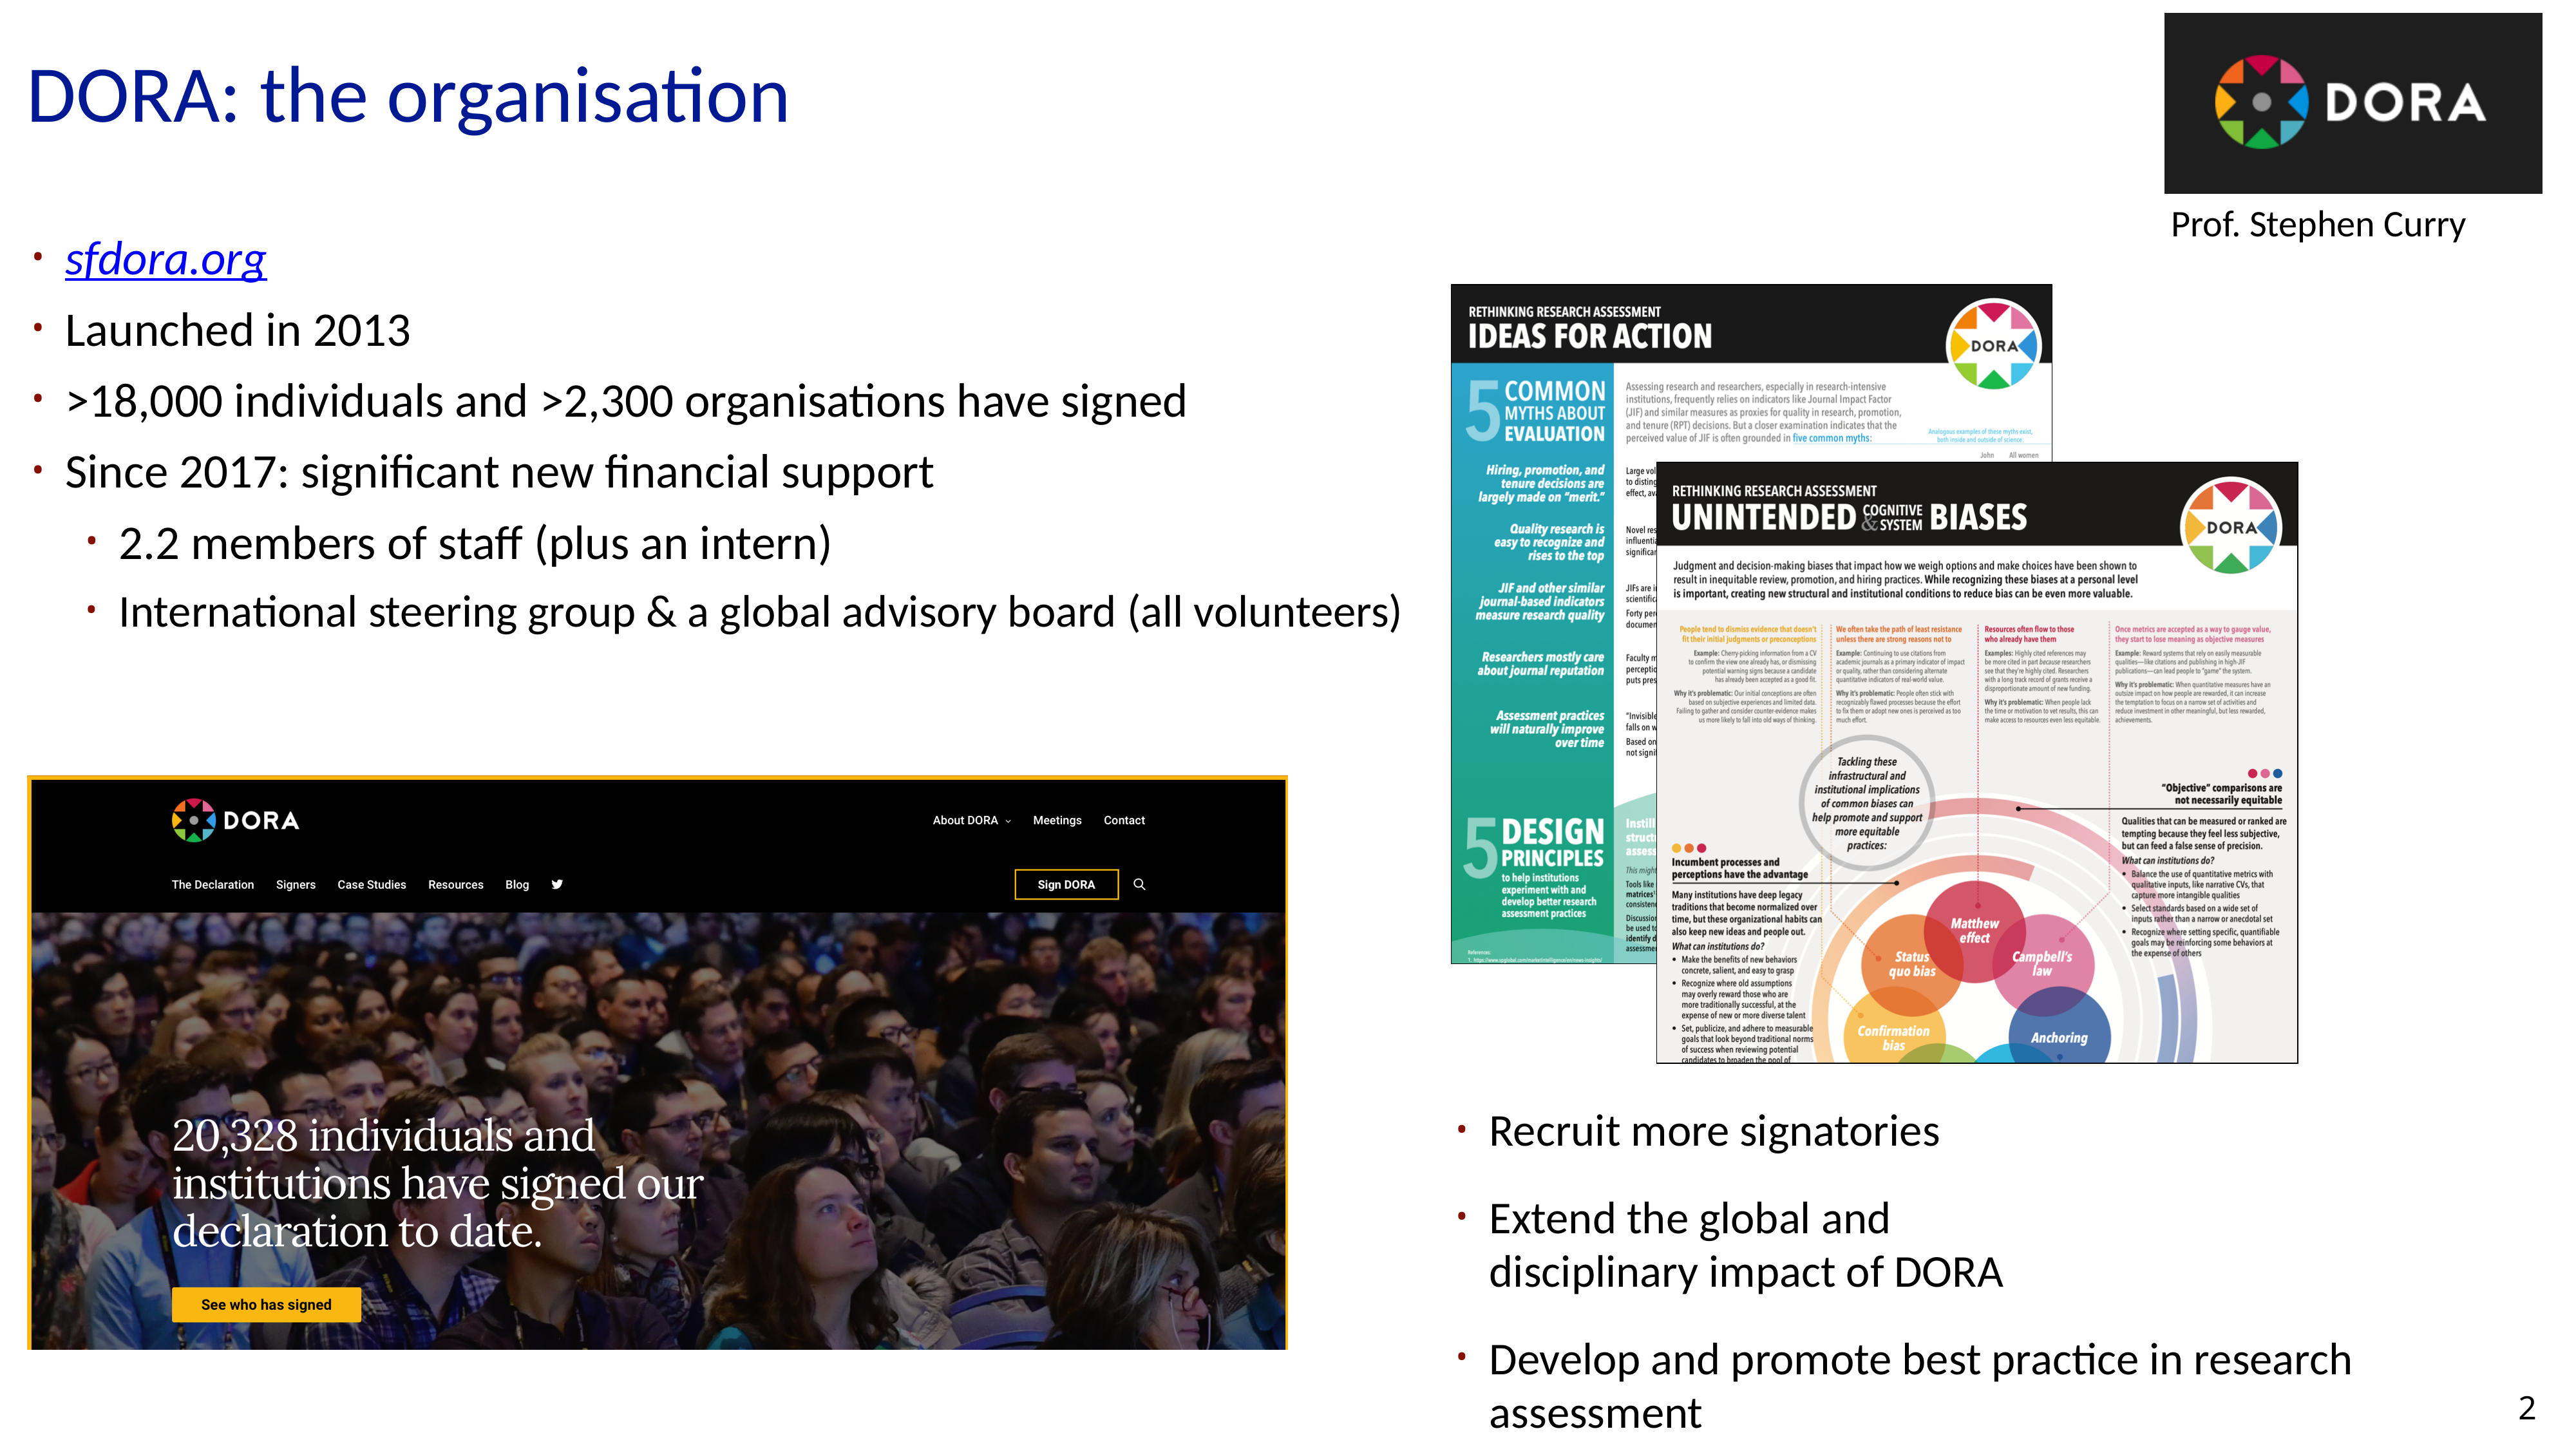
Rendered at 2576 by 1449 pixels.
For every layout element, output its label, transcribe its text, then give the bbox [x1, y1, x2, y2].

list sfdora.org Launched in 2013 >18,000 individuals and >2,300 organisations have signed Since 2017: significant new financial support 2.2 members of staff (plus an intern) International steering group & a global advisory board (all volunteers) [26, 221, 1479, 796]
text_box Prof. Stephen Curry [2165, 197, 2472, 250]
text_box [1452, 285, 2298, 1063]
slide_number 2 [2512, 1381, 2543, 1432]
picture [27, 775, 1289, 1350]
picture [2164, 13, 2543, 194]
text_box Recruit more signatories Extend the global and disciplinary impact of DORA Develop and promote best practice in research assessment [1397, 1096, 2457, 1449]
title DORA: the organisation [0, 0, 2576, 181]
